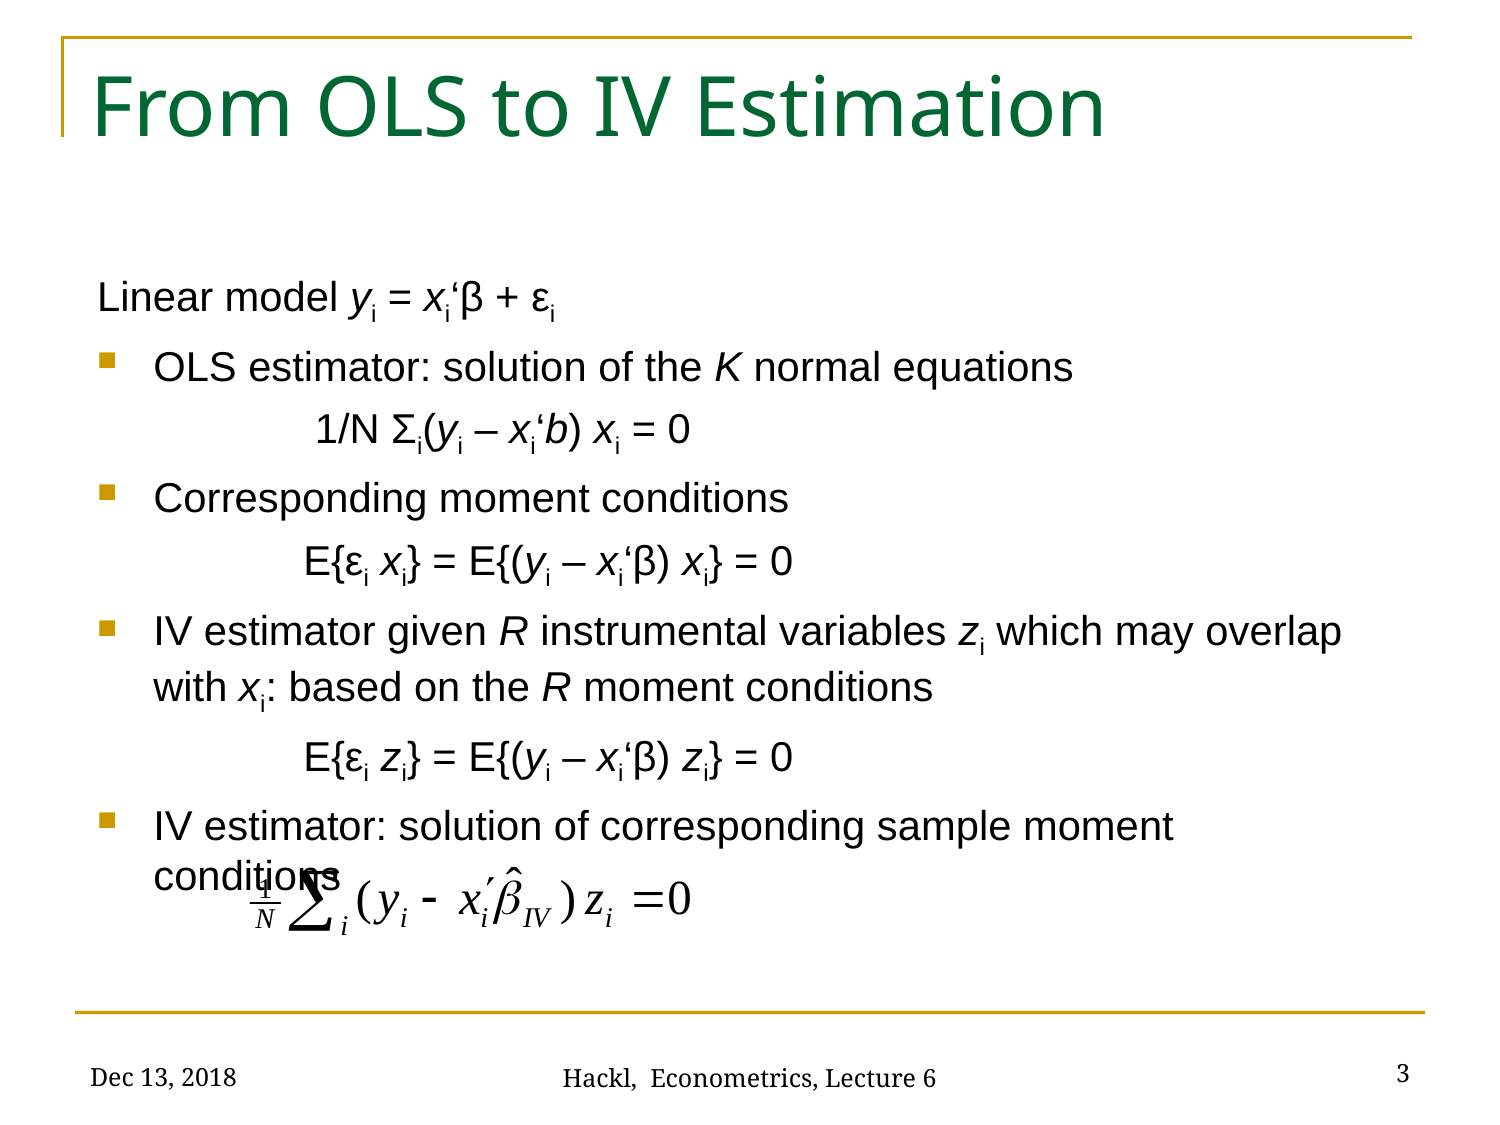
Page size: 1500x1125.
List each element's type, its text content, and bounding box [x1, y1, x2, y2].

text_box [714, 544, 760, 581]
title From OLS to IV Estimation [74, 45, 1426, 233]
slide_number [74, 1023, 426, 1100]
list Linear model yi = xi‘β + εi OLS estimator: solution of the K normal equations 1/N Σi(yi – xi‘b) xi = 0 Corresponding moment conditions E{εi xi} = E{(yi – xi‘β) xi} = 0 IV estimator given R instrumental variables zi which may overlap with xi: based on the R moment conditions E{εi zi} = E{(yi – xi‘β) zi} = 0 IV estimator: solution of corresponding sample moment conditions [81, 262, 1372, 985]
slide_number 3 [1074, 1023, 1426, 1100]
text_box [241, 857, 699, 948]
footer Hackl, Econometrics, Lecture 6 [512, 1024, 988, 1101]
